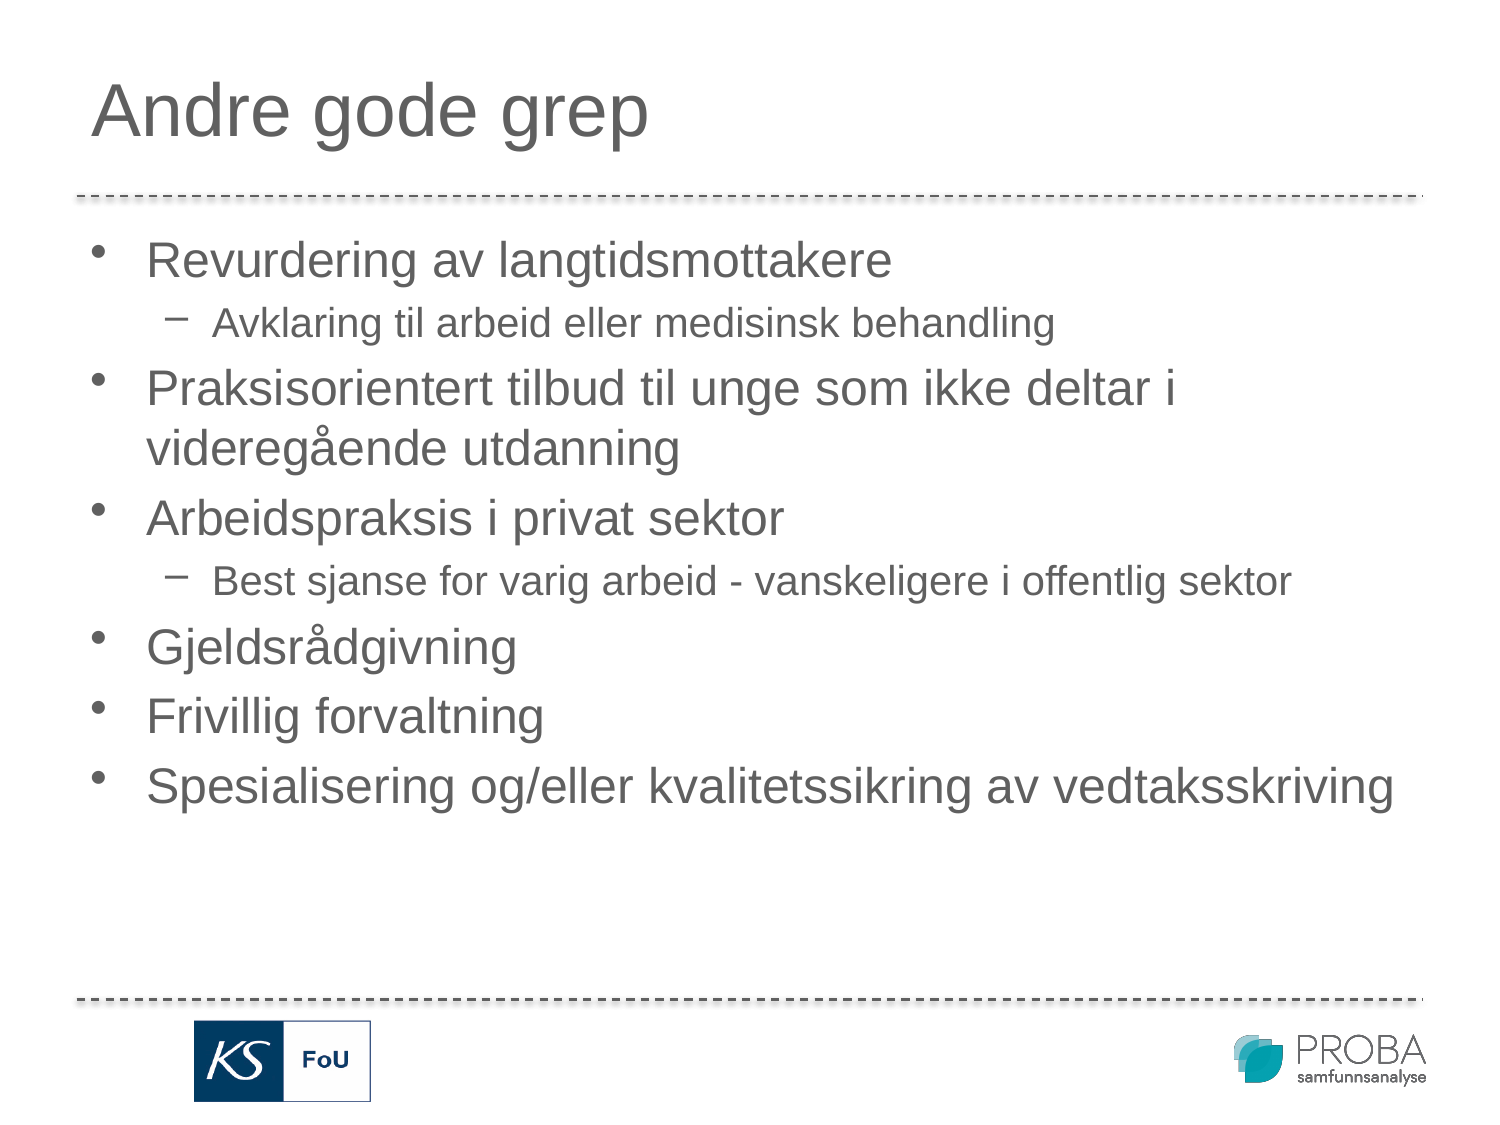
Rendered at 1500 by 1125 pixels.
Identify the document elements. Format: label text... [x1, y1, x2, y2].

title Andre gode grep [76, 30, 1427, 183]
list Revurdering av langtidsmottakere Avklaring til arbeid eller medisinsk behandling Praksisorientert tilbud til unge som ikke deltar i videregående utdanning Arbeidspraksis i privat sektor Best sjanse for varig arbeid - vanskeligere i offentlig sektor Gjeldsrådgivning Frivillig forvaltning Spesialisering og/eller kvalitetssikring av vedtaksskriving [74, 219, 1426, 988]
picture [194, 1019, 373, 1103]
picture [1234, 1034, 1426, 1087]
